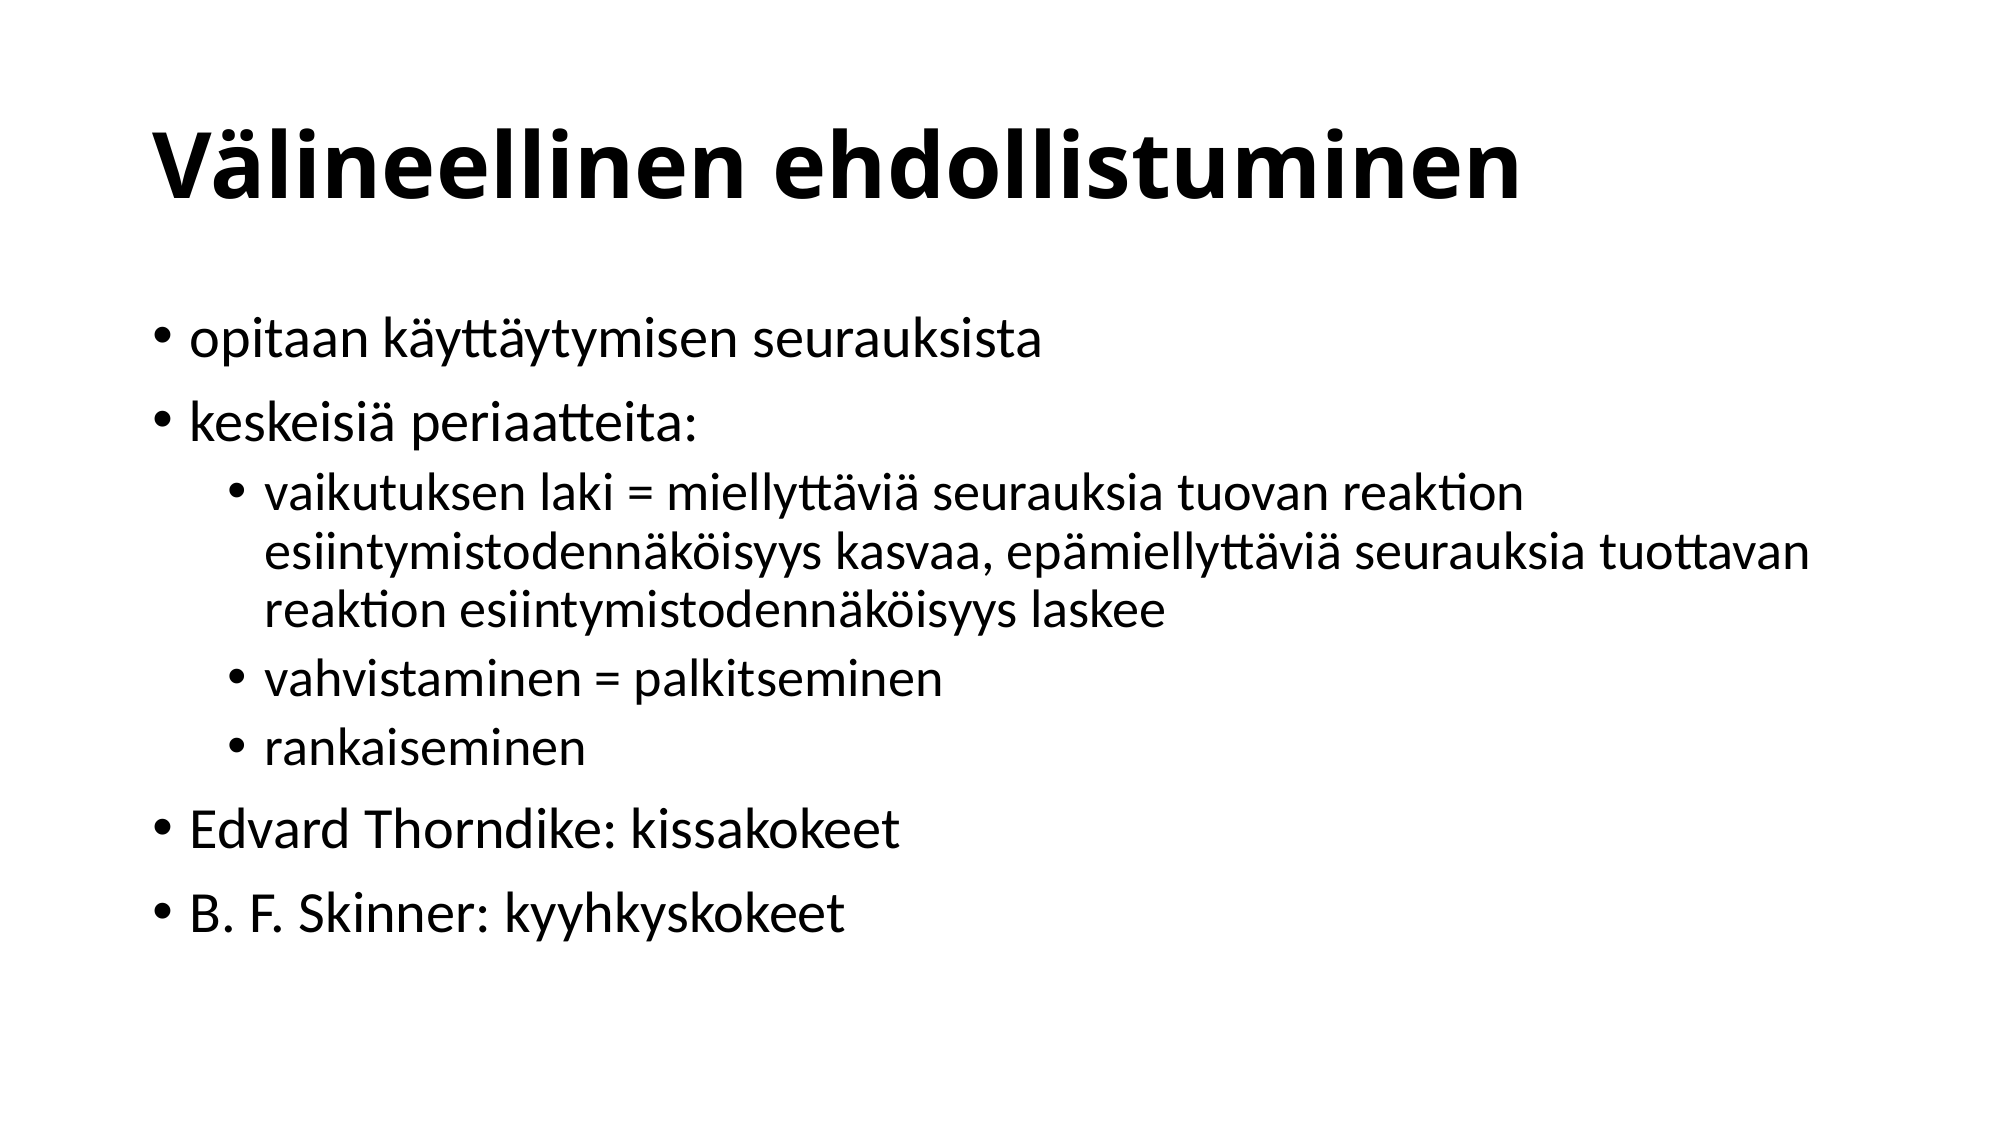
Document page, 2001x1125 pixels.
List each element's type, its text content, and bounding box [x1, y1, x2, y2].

list opitaan käyttäytymisen seurauksista keskeisiä periaatteita: vaikutuksen laki = miellyttäviä seurauksia tuovan reaktion esiintymistodennäköisyys kasvaa, epämiellyttäviä seurauksia tuottavan reaktion esiintymistodennäköisyys laskee vahvistaminen = palkitseminen rankaiseminen Edvard Thorndike: kissakokeet B. F. Skinner: kyyhkyskokeet [137, 299, 1863, 1014]
title Välineellinen ehdollistuminen [137, 59, 1863, 278]
